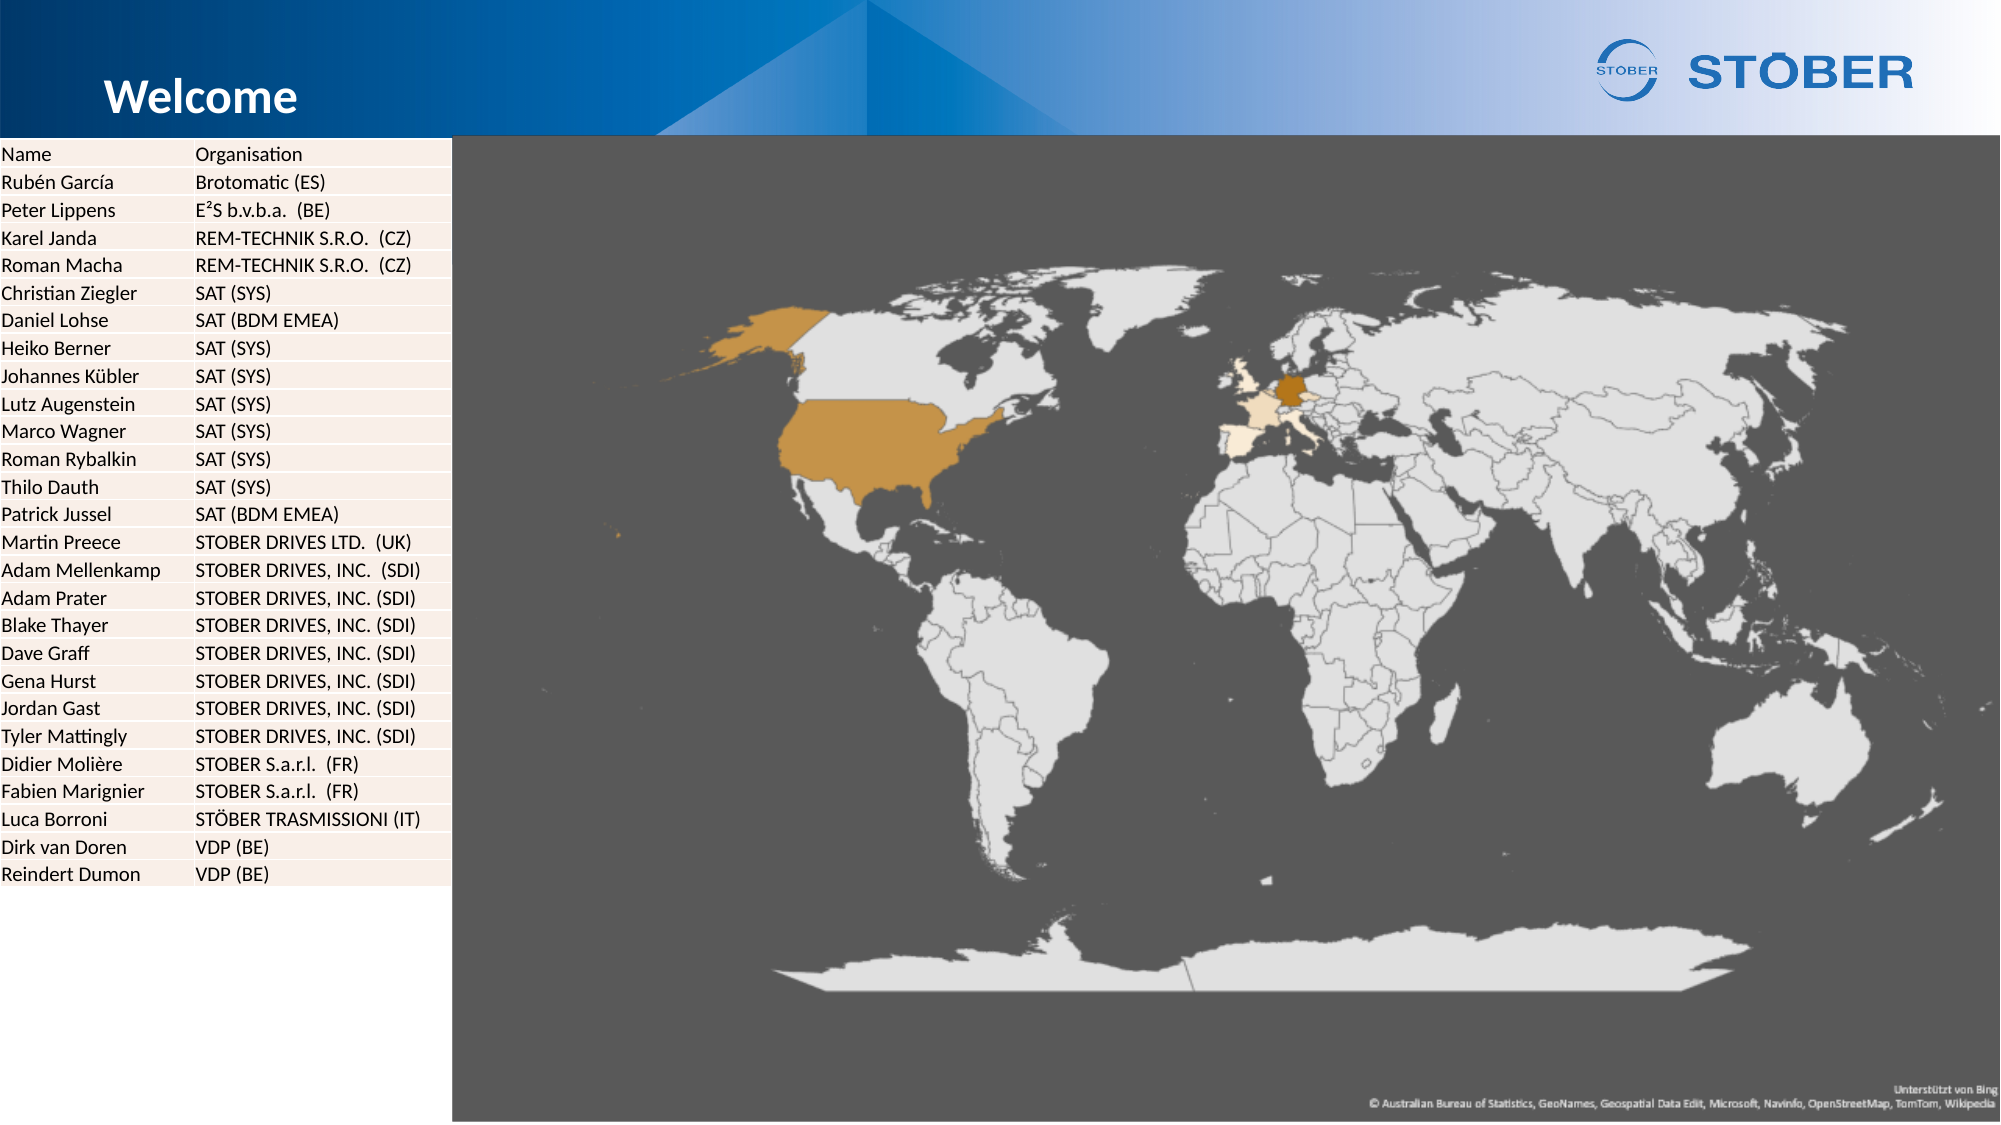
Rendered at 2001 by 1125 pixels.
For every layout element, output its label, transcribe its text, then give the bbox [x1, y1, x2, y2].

table_cell Adam Mellenkamp [1, 556, 194, 582]
table_cell STOBER DRIVES, INC. (SDI) [195, 583, 451, 609]
table_cell Adam Prater [1, 583, 194, 609]
table_cell STOBER DRIVES LTD. (UK) [195, 528, 451, 554]
table_cell Heiko Berner [1, 334, 194, 360]
table_cell Rubén García [1, 168, 194, 194]
table_cell STOBER S.a.r.l. (FR) [195, 777, 451, 803]
table_cell Thilo Dauth [1, 473, 194, 499]
table_cell Gena Hurst [1, 666, 194, 692]
table_cell REM-TECHNIK S.R.O. (CZ) [195, 223, 451, 249]
table_cell STOBER DRIVES, INC. (SDI) [195, 722, 451, 748]
table_cell Christian Ziegler [1, 279, 194, 305]
table_cell Peter Lippens [1, 196, 194, 222]
table_cell Fabien Marignier [1, 777, 194, 803]
table_cell SAT (SYS) [195, 390, 451, 415]
table_cell Dave Graff [1, 639, 194, 665]
table_cell SAT (SYS) [195, 362, 451, 388]
table_cell Johannes Kübler [1, 362, 194, 388]
table_cell SAT (SYS) [195, 417, 451, 443]
table_cell Lutz Augenstein [1, 390, 194, 415]
table_cell Blake Thayer [1, 611, 194, 637]
table_cell STOBER DRIVES, INC. (SDI) [195, 639, 451, 665]
picture [0, 0, 2000, 1125]
table_cell STOBER DRIVES, INC. (SDI) [195, 556, 451, 582]
table_cell SAT (SYS) [195, 334, 451, 360]
table_cell Jordan Gast [1, 694, 194, 720]
table_cell STÖBER TRASMISSIONI (IT) [195, 805, 451, 831]
table_cell Luca Borroni [1, 805, 194, 831]
table_cell Dirk van Doren [1, 833, 194, 859]
table_cell SAT (SYS) [195, 279, 451, 305]
table_cell Daniel Lohse [1, 306, 194, 332]
table_cell STOBER S.a.r.l. (FR) [195, 750, 451, 776]
table_cell Didier Molière [1, 750, 194, 776]
table_cell SAT (BDM EMEA) [195, 500, 451, 526]
table_cell Roman Macha [1, 251, 194, 277]
table_cell STOBER DRIVES, INC. (SDI) [195, 694, 451, 720]
table_cell SAT (BDM EMEA) [195, 306, 451, 332]
table_cell STOBER DRIVES, INC. (SDI) [195, 611, 451, 637]
table_cell Karel Janda [1, 223, 194, 249]
table_cell Brotomatic (ES) [195, 168, 451, 194]
table_cell VDP (BE) [195, 860, 451, 886]
table_cell E²S b.v.b.a. (BE) [195, 196, 451, 222]
table_cell Marco Wagner [1, 417, 194, 443]
table_cell VDP (BE) [195, 833, 451, 859]
table_cell Patrick Jussel [1, 500, 194, 526]
table_cell Reindert Dumon [1, 860, 194, 886]
table_cell Tyler Mattingly [1, 722, 194, 748]
table_cell SAT (SYS) [195, 473, 451, 499]
table_cell STOBER DRIVES, INC. (SDI) [195, 666, 451, 692]
title Welcome [88, 59, 1399, 135]
table_header Name [1, 140, 194, 166]
table_header Organisation [195, 140, 451, 166]
table_cell REM-TECHNIK S.R.O. (CZ) [195, 251, 451, 277]
table_cell Martin Preece [1, 528, 194, 554]
table_cell SAT (SYS) [195, 445, 451, 471]
table_cell Roman Rybalkin [1, 445, 194, 471]
